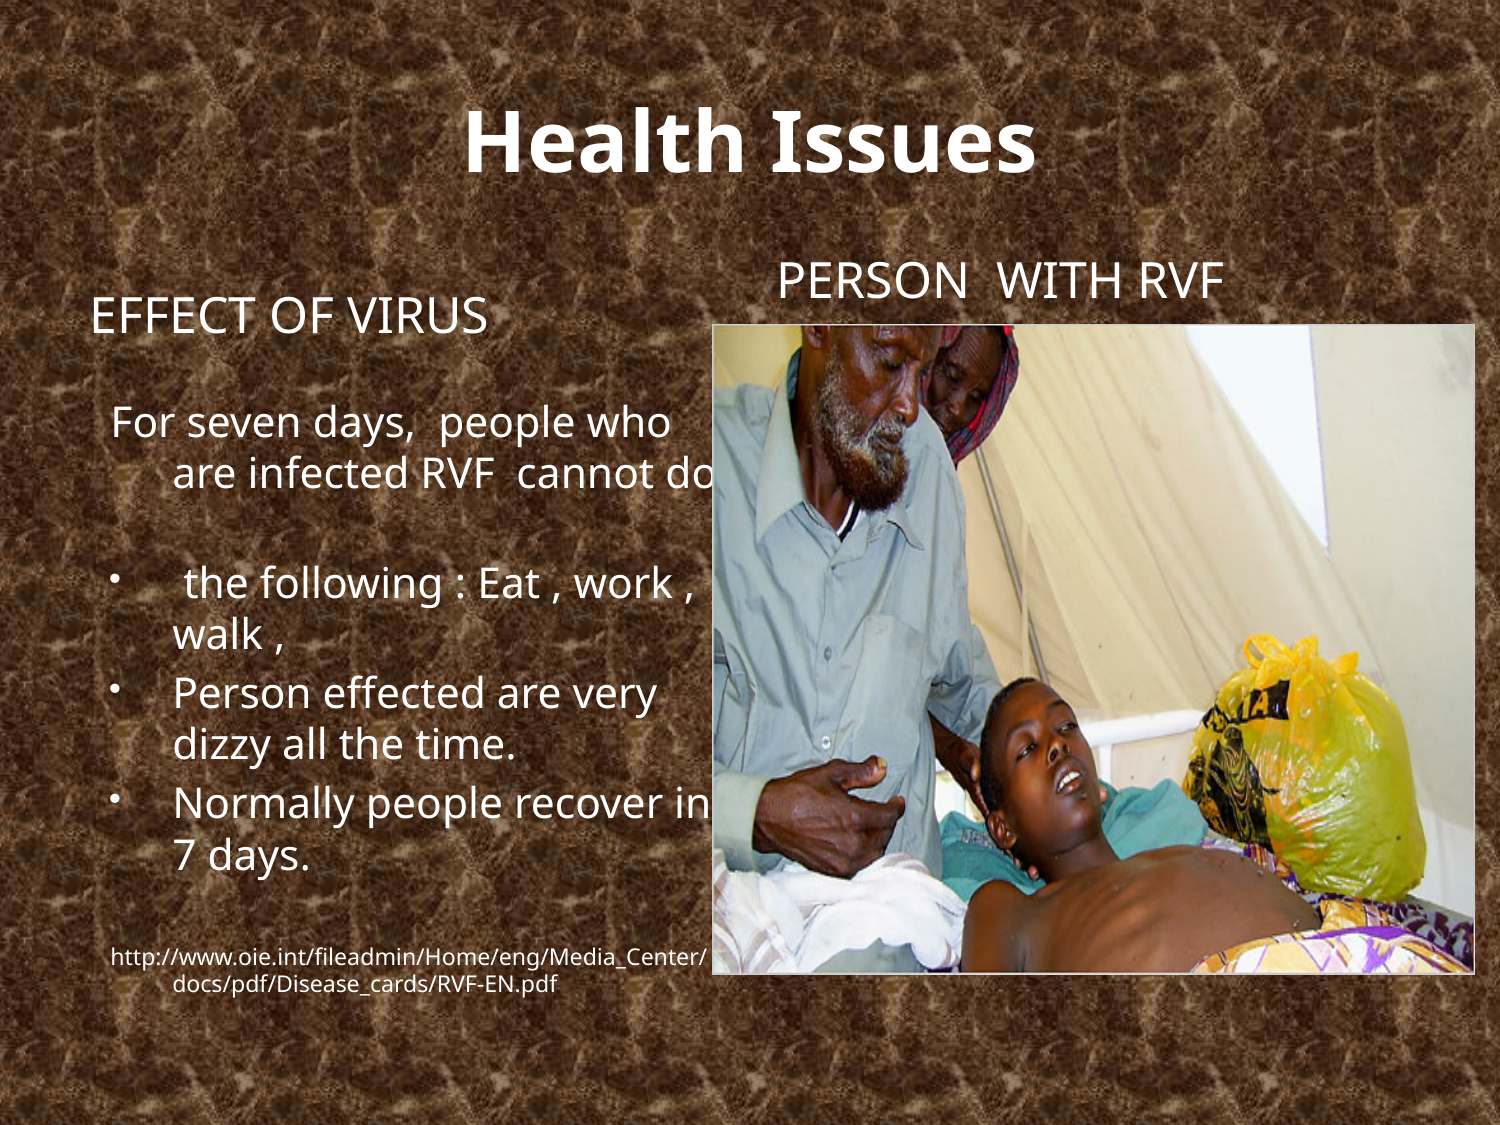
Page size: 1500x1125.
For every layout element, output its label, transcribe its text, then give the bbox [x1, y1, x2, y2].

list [712, 324, 1476, 976]
list For seven days, people who are infected RVF cannot do the following : Eat , work , walk , Person effected are very dizzy all the time. Normally people recover in 7 days. http://www.oie.int/fileadmin/Home/eng/Media_Center/docs/pdf/Disease_cards/RVF-EN.pdf [75, 387, 728, 1005]
picture [0, 0, 1500, 1125]
list Effect of ViruS [75, 251, 738, 375]
title Health Issues [75, 44, 1425, 233]
list Person with Rvf [761, 251, 1425, 324]
